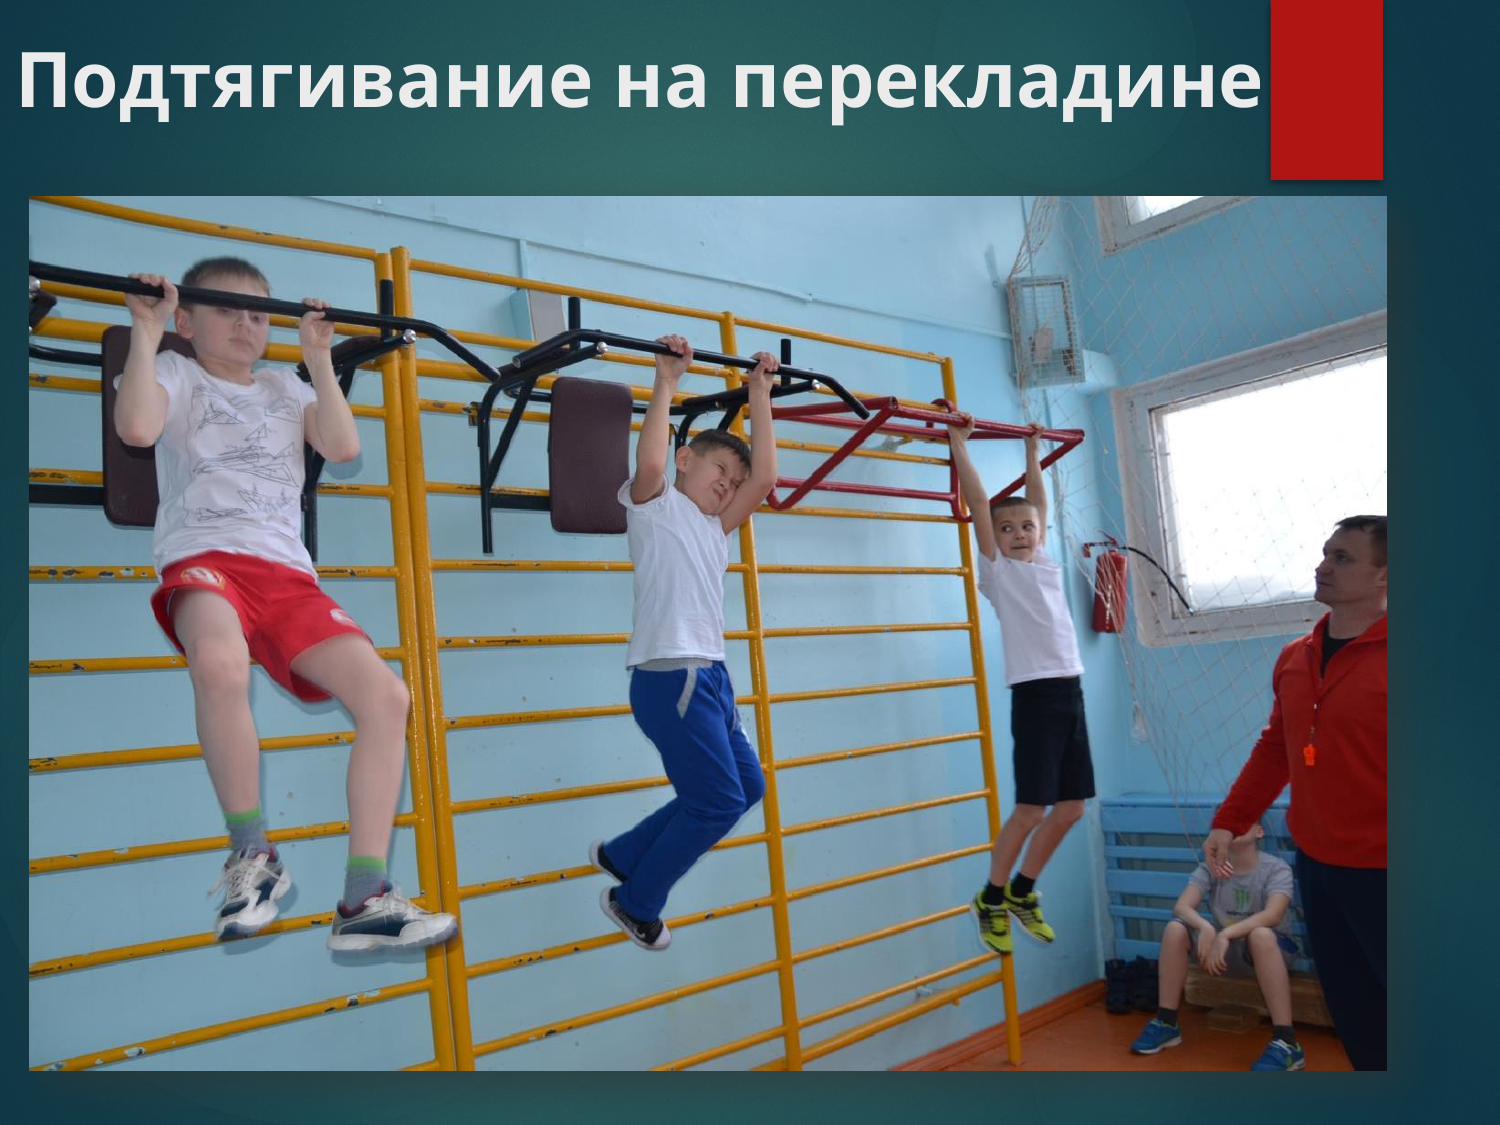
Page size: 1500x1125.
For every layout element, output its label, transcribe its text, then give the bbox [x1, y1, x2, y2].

picture [29, 196, 1388, 1071]
title Подтягивание на перекладине [0, 23, 1350, 153]
